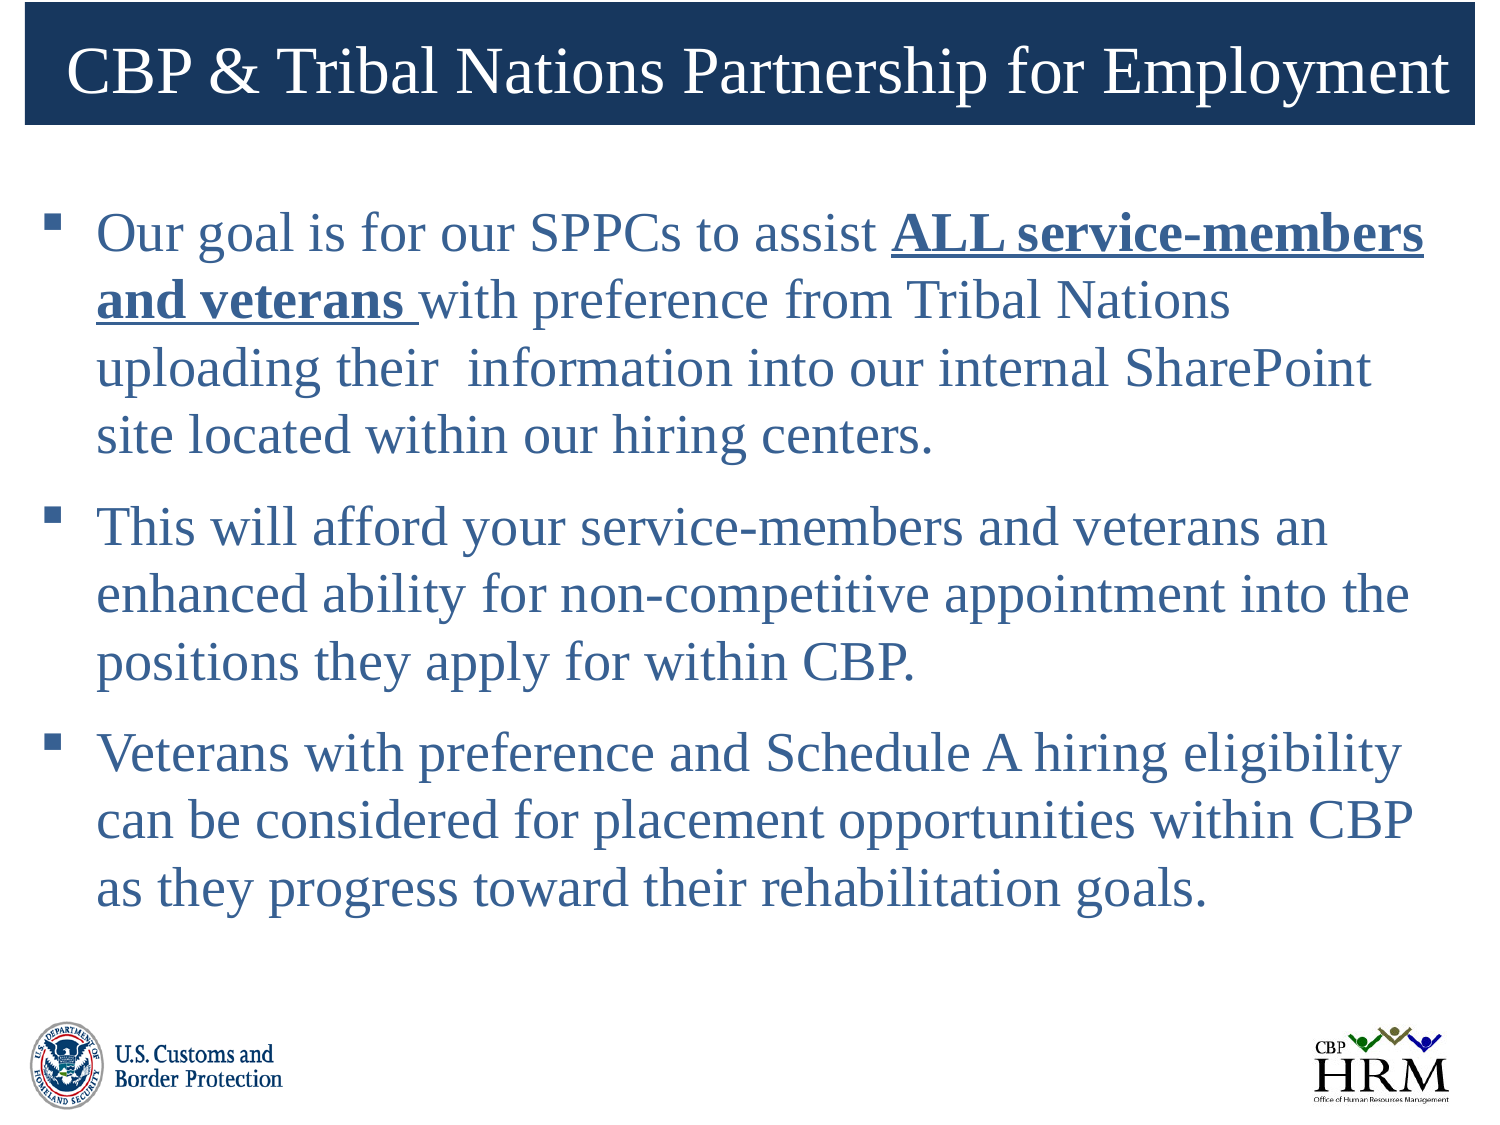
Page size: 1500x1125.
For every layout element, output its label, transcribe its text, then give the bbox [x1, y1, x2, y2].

title CBP & Tribal Nations Partnership for Employment [24, 2, 1475, 125]
list Our goal is for our SPPCs to assist ALL service-members and veterans with preference from Tribal Nations uploading their information into our internal SharePoint site located within our hiring centers. This will afford your service-members and veterans an enhanced ability for non-competitive appointment into the positions they apply for within CBP. Veterans with preference and Schedule A hiring eligibility can be considered for placement opportunities within CBP as they progress toward their rehabilitation goals. [24, 187, 1475, 975]
picture [24, 1013, 288, 1118]
picture [1312, 1024, 1450, 1107]
